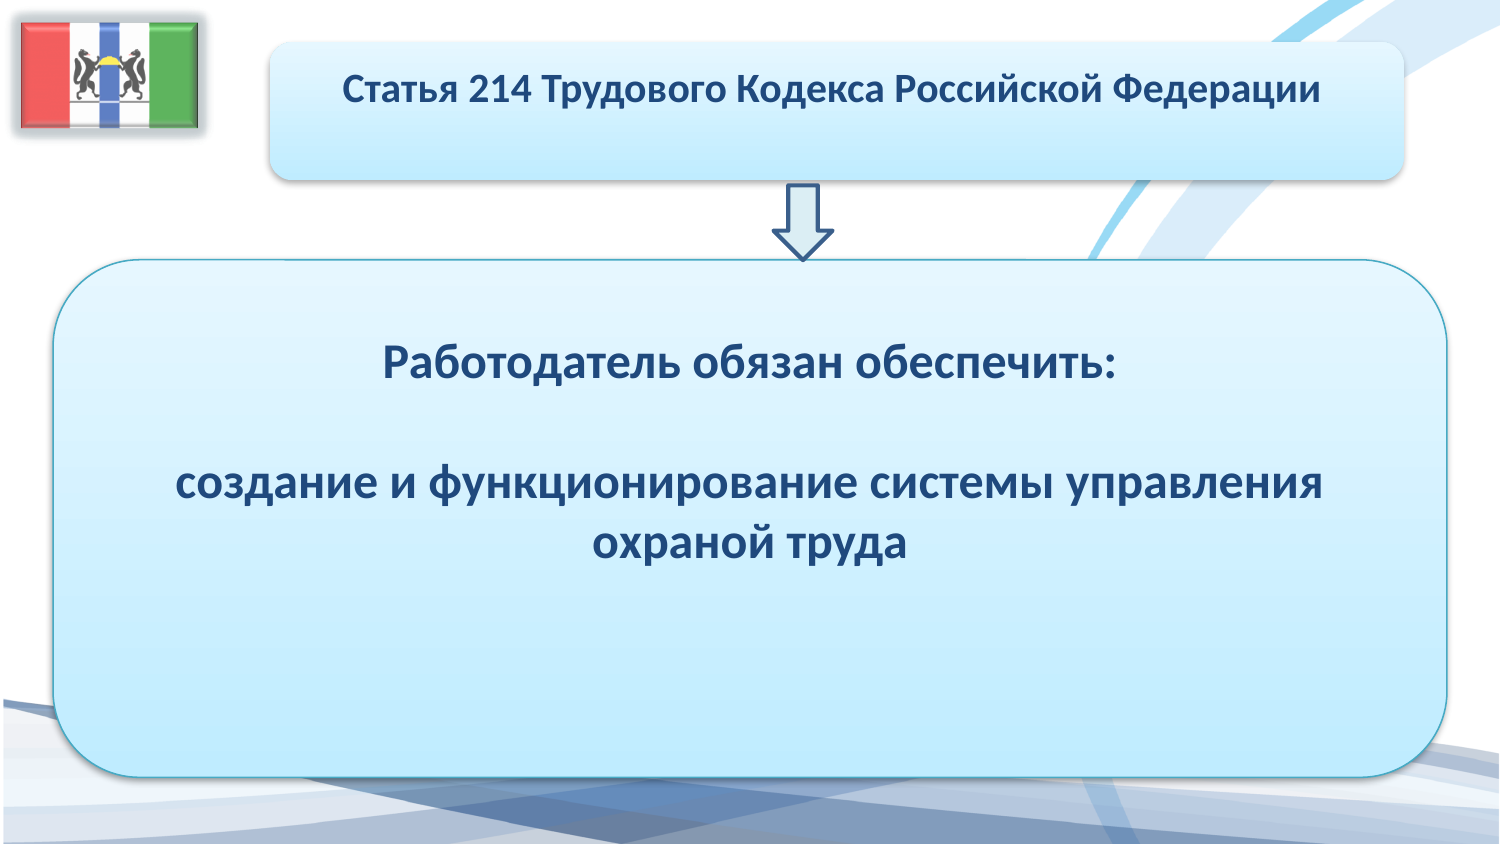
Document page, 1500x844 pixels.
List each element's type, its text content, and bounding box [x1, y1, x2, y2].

picture [0, 0, 1500, 844]
text_box Работодатель обязан обеспечить: создание и функционирование системы управления охраной труда [52, 258, 1448, 779]
text_box Статья 214 Трудового Кодекса Российской Федерации [269, 41, 1405, 182]
title [239, 23, 1459, 100]
text_box [771, 183, 835, 263]
